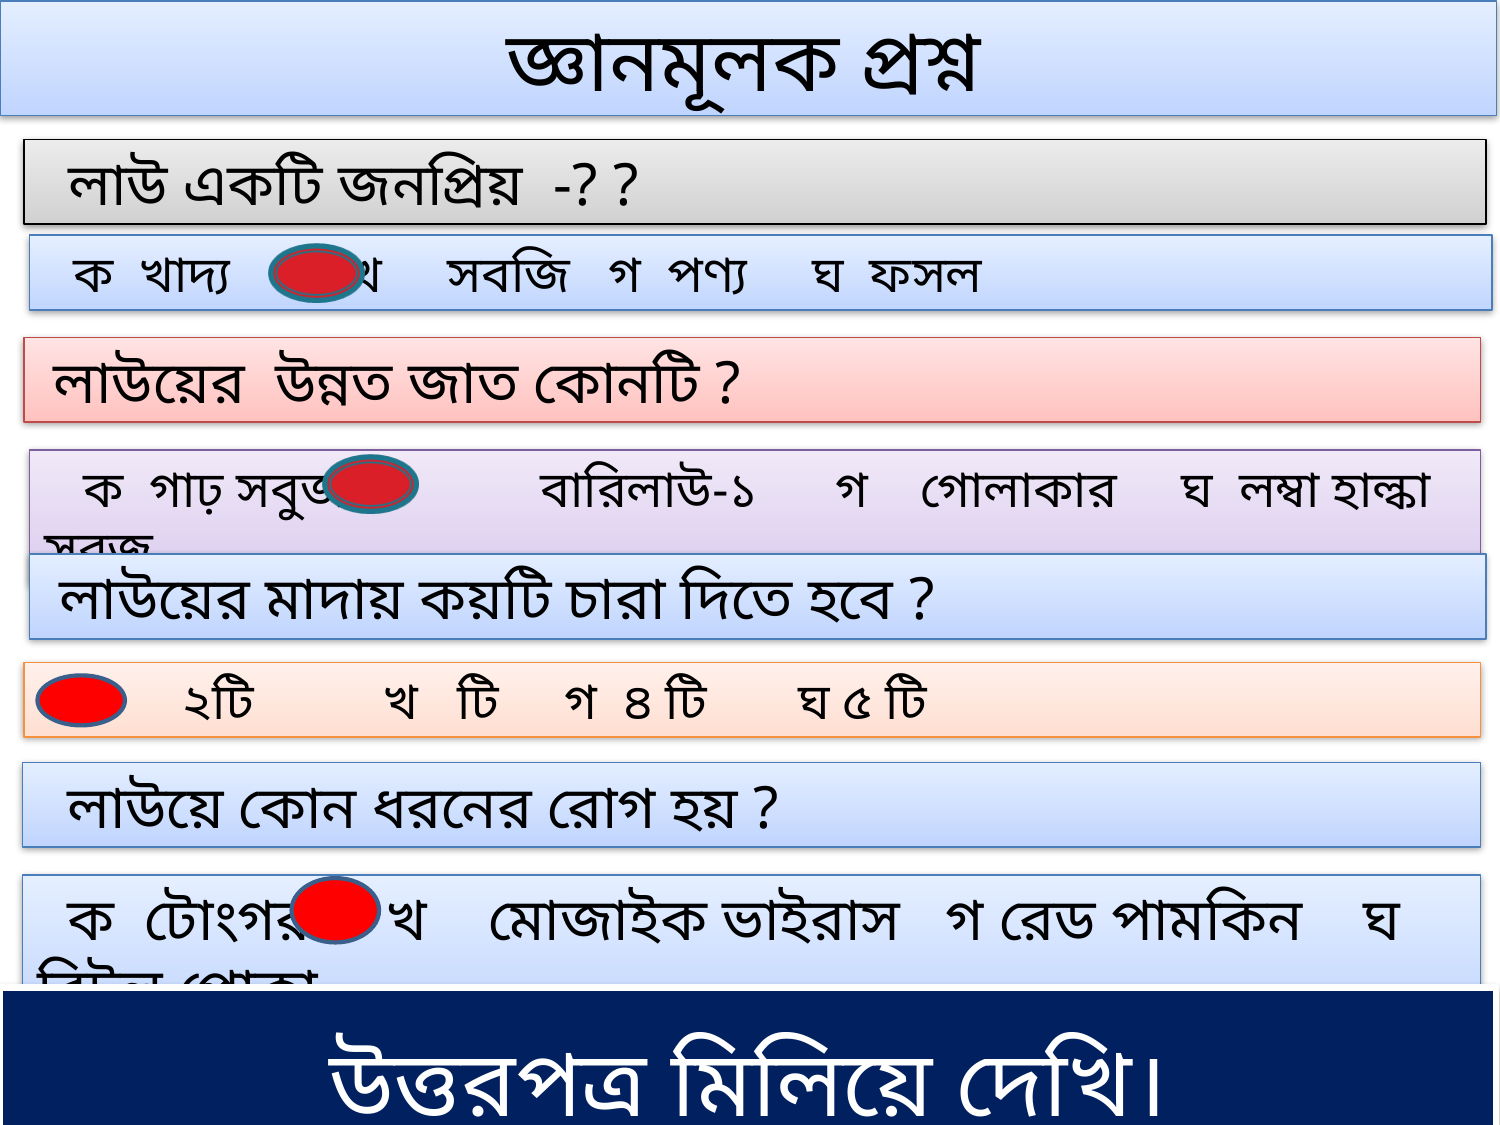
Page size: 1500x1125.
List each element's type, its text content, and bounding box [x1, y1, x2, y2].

text_box ক ২টি খ টি গ ৪ টি ঘ ৫ টি [23, 662, 1481, 738]
text_box ক গাঢ় সবুজ বারিলাউ-১ গ গোলাকার ঘ লম্বা হাল্কা সবুজ [29, 449, 1481, 552]
text_box লাউ একটি জনপ্রিয় -? ? [23, 139, 1487, 225]
text_box ক টোংগর খ মোজাইক ভাইরাস গ রেড পামকিন ঘ বিটল পোকা [22, 874, 1481, 983]
text_box লাউয়ের উন্নত জাত কোনটি ? [23, 337, 1481, 423]
text_box ক খাদ্য খ সবজি গ পণ্য ঘ ফসল [29, 234, 1493, 311]
text_box [35, 673, 128, 728]
picture [268, 243, 365, 303]
text_box লাউয়ে কোন ধরনের রোগ হয় ? [22, 762, 1481, 848]
text_box লাউয়ের মাদায় কয়টি চারা দিতে হবে ? [29, 553, 1487, 640]
text_box [289, 875, 382, 945]
picture [321, 453, 419, 514]
text_box উত্তরপত্র মিলিয়ে দেখি। [0, 984, 1499, 1125]
text_box জ্ঞানমূলক প্রশ্ন [0, 0, 1497, 116]
